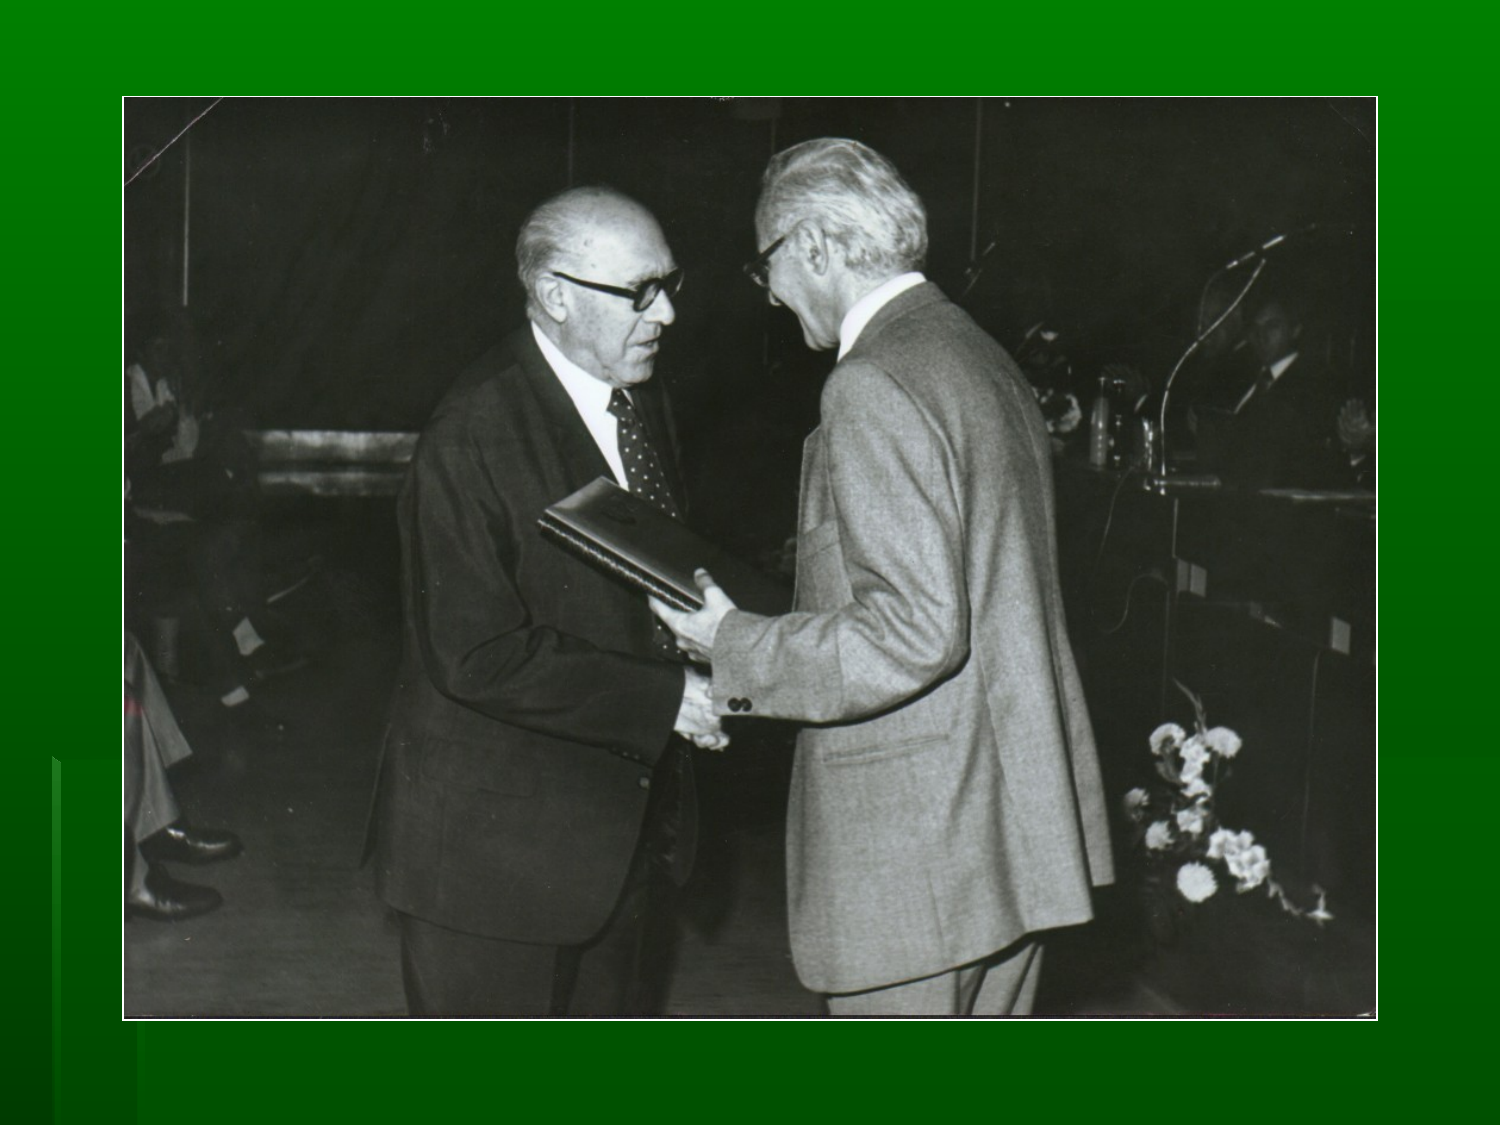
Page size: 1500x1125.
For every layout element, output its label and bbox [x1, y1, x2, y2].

picture [123, 97, 1376, 1020]
